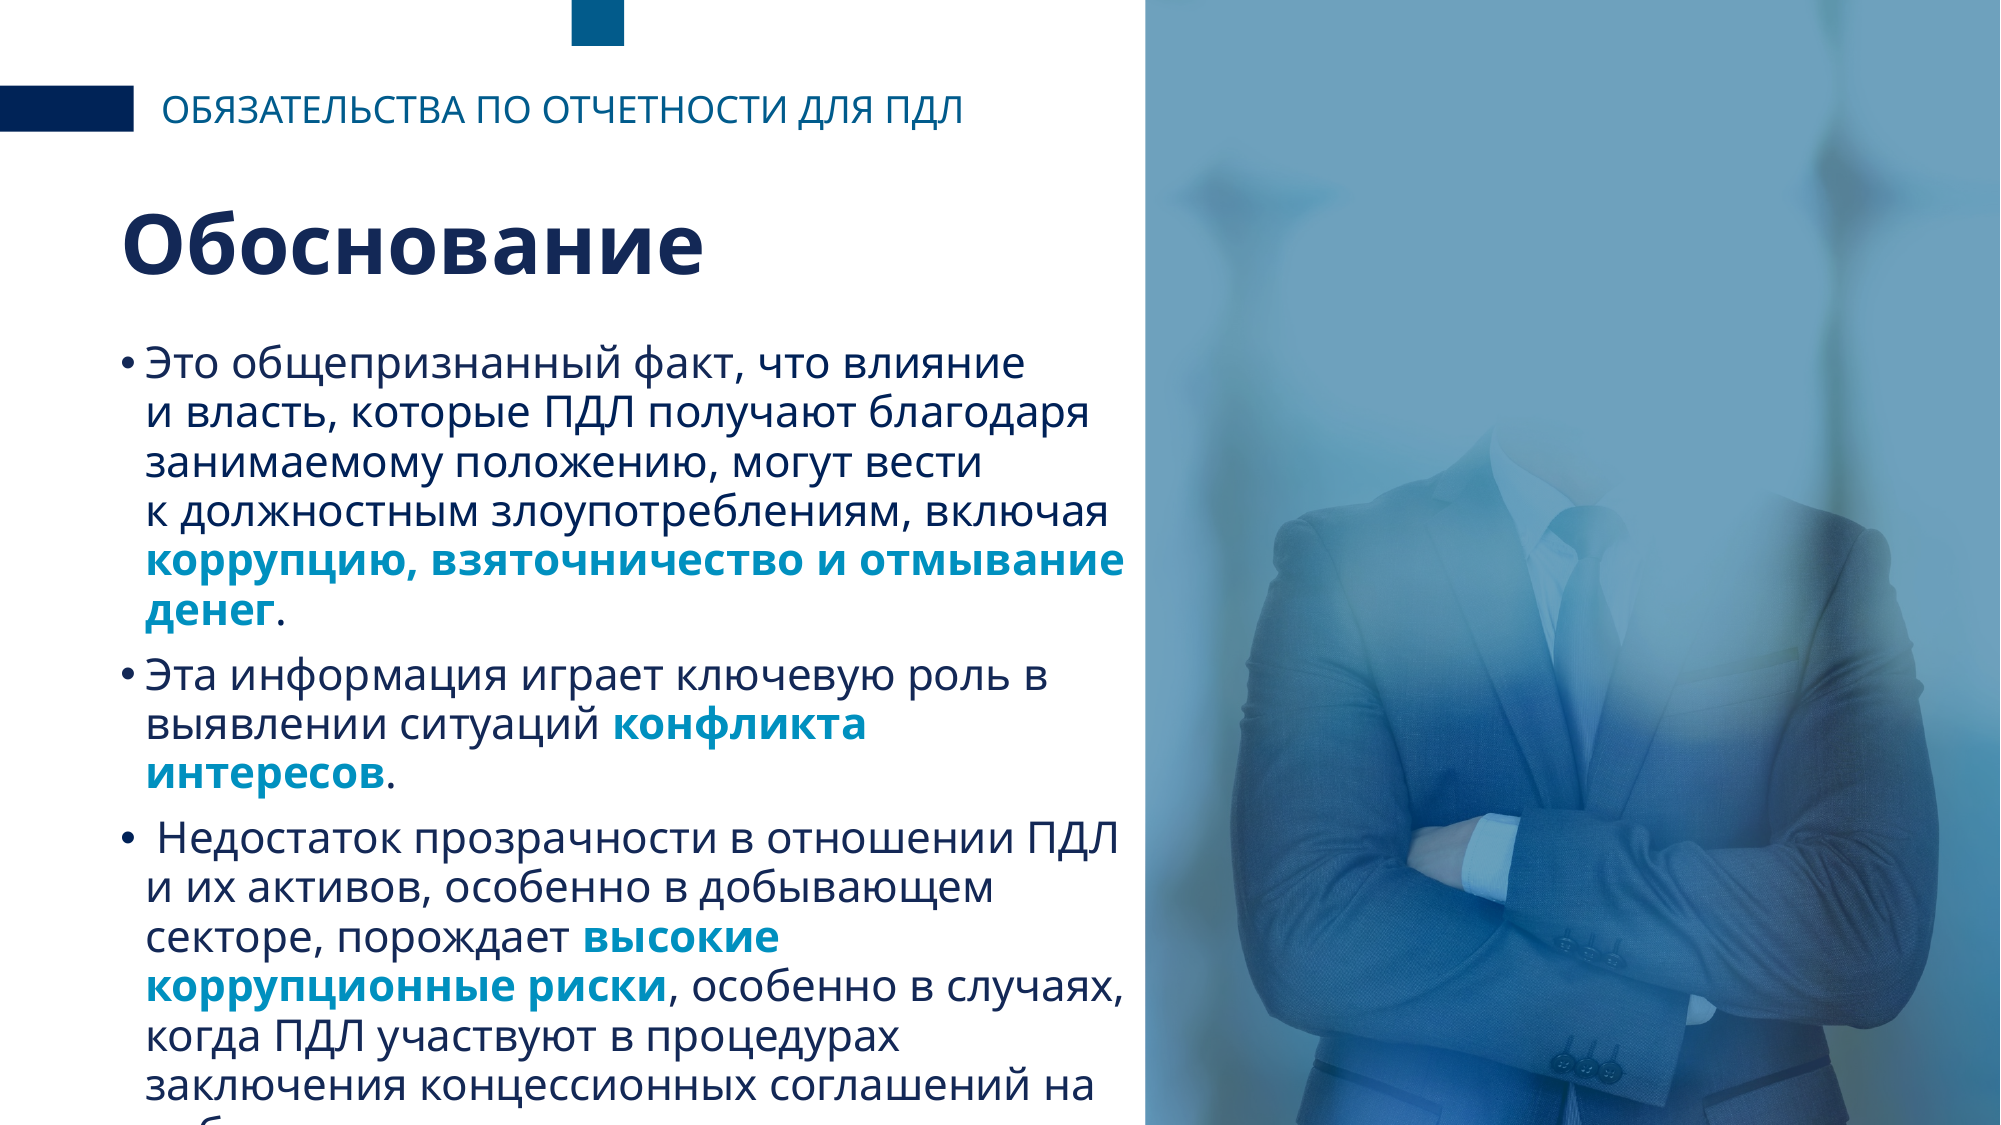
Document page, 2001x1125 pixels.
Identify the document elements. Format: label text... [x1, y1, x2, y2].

list ОБЯЗАТЕЛЬСТВА ПО ОТЧЕТНОСТИ ДЛЯ ПДЛ [145, 82, 1028, 150]
list Это общепризнанный факт, что влияние и власть, которые ПДЛ получают благодаря занимаемому положению, могут вести к должностным злоупотреблениям, включая коррупцию, взяточничество и отмывание денег. Эта информация играет ключевую роль в выявлении ситуаций конфликта интересов. Недостаток прозрачности в отношении ПДЛ и их активов, особенно в добывающем секторе, порождает высокие коррупционные риски, особенно в случаях, когда ПДЛ участвуют в процедурах заключения концессионных соглашений на добычу природных ресурсов. [105, 331, 1142, 1125]
picture [1145, 0, 2000, 1125]
title Обоснование [105, 196, 1142, 307]
